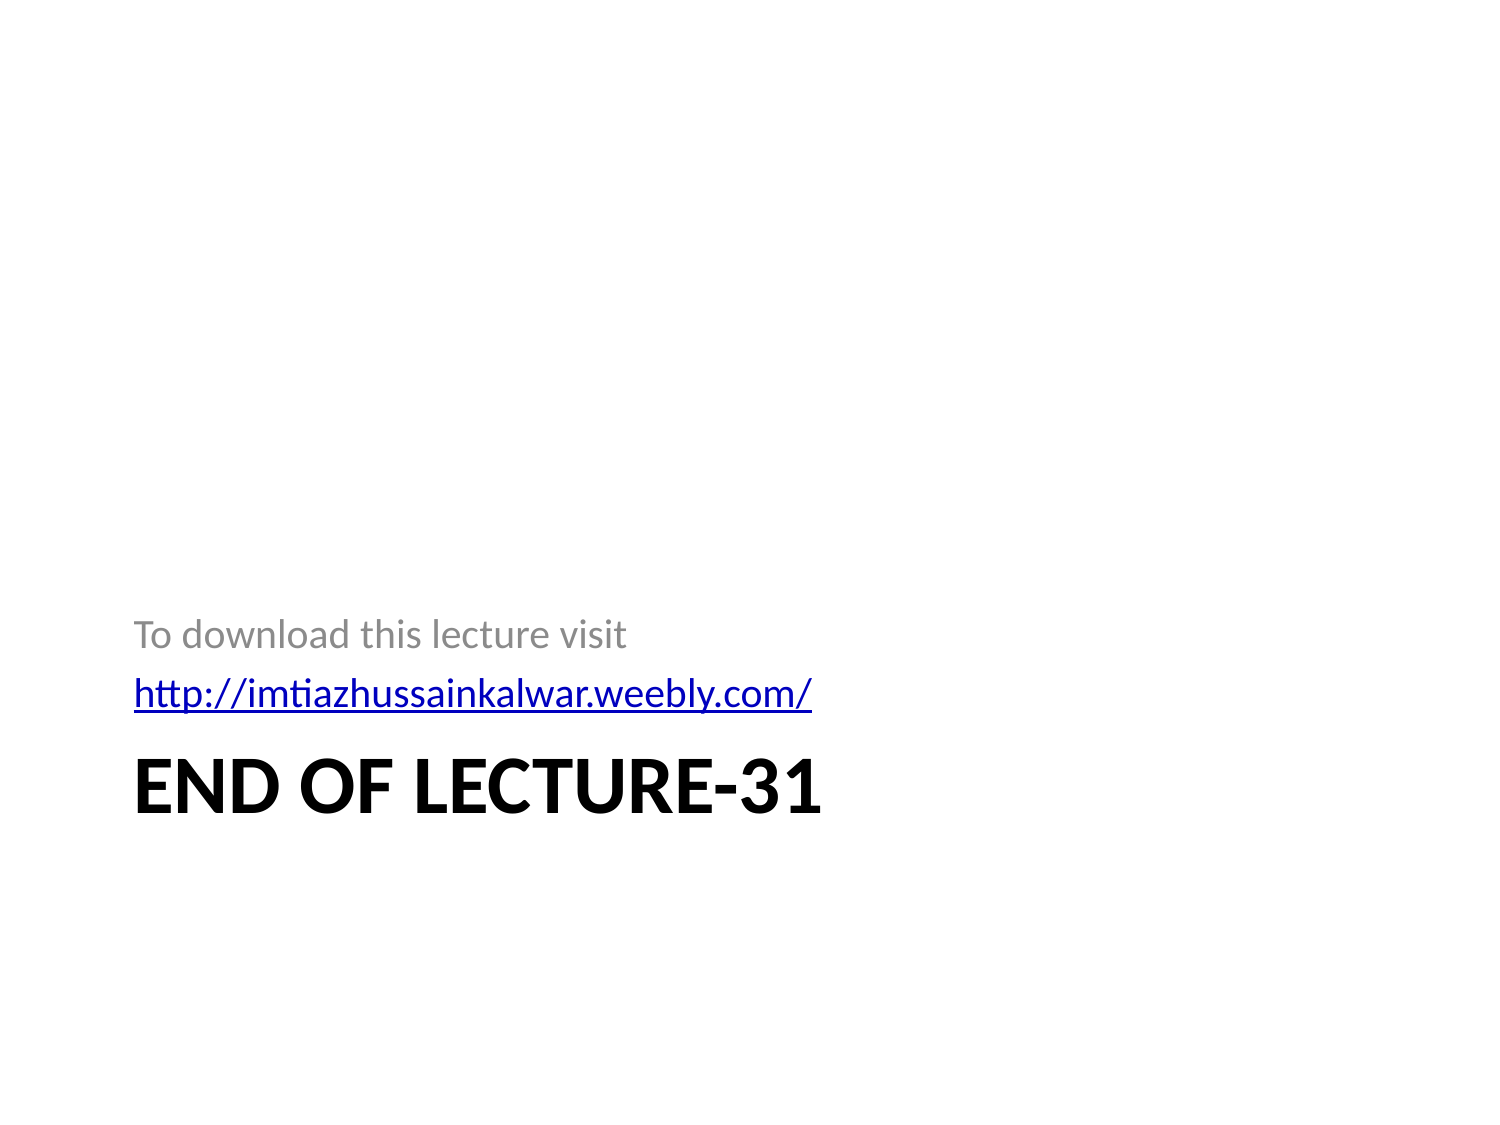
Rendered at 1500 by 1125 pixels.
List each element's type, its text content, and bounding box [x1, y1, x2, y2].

list To download this lecture visit http://imtiazhussainkalwar.weebly.com/ [118, 476, 1394, 723]
title End of Lecture-31 [118, 723, 1394, 947]
